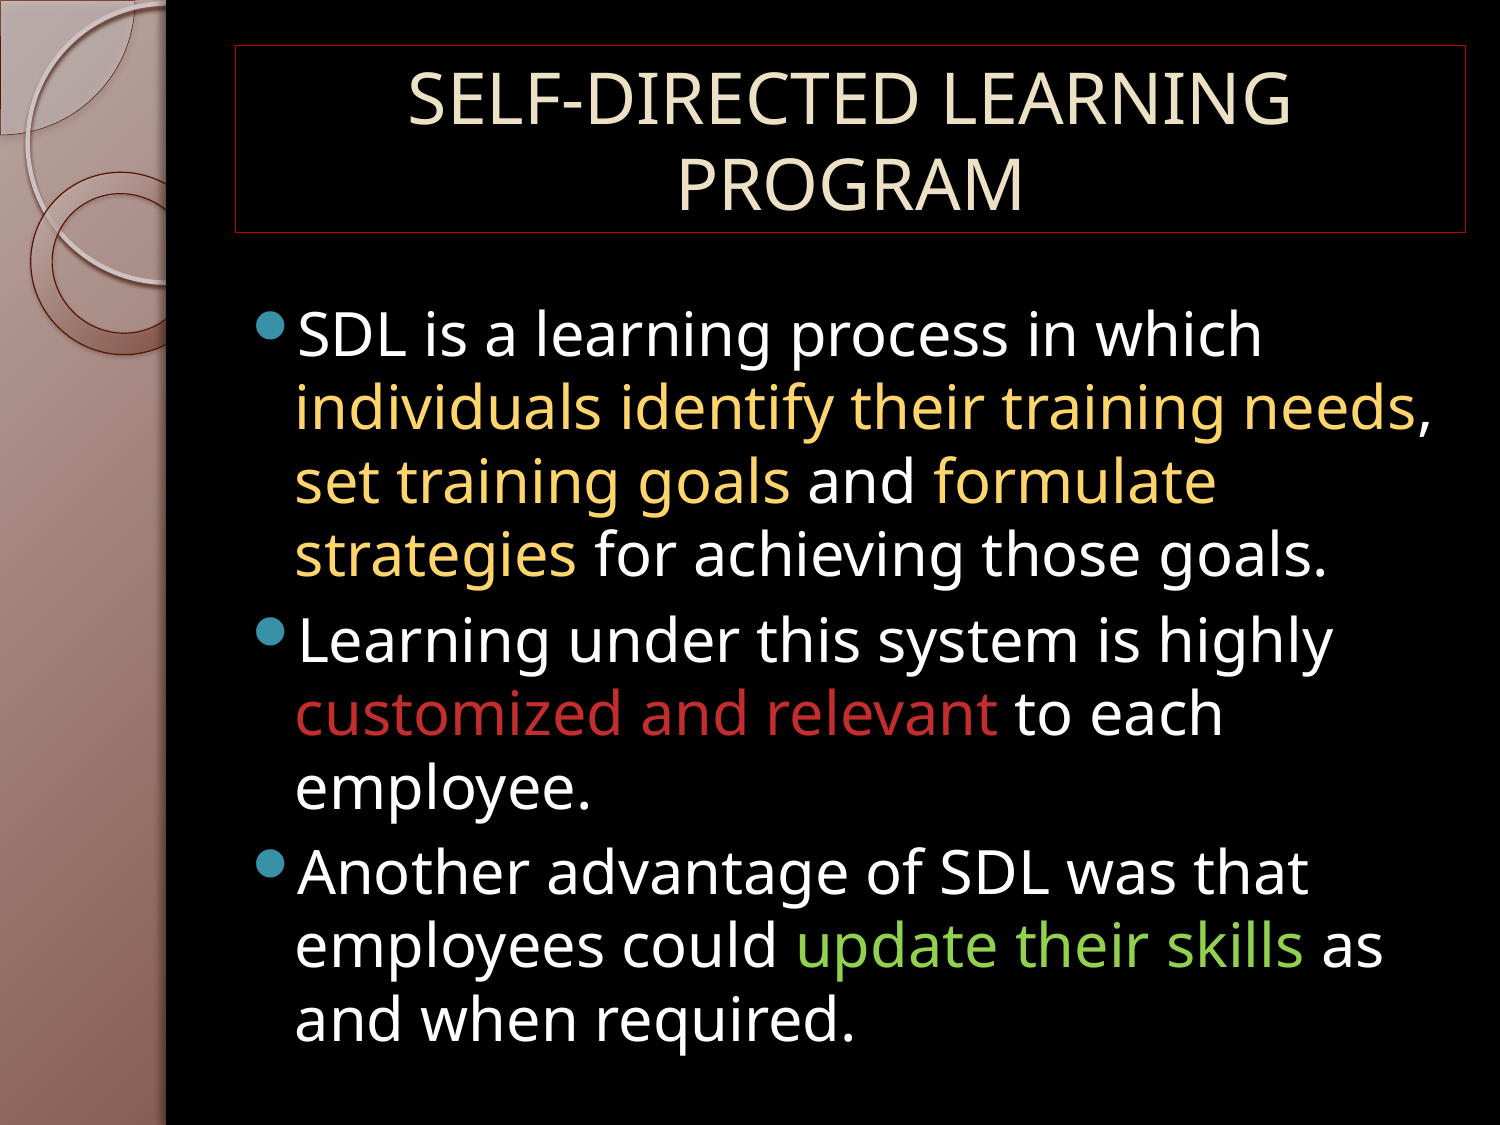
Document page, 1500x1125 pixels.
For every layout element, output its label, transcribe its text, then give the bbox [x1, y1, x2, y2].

title SELF-DIRECTED LEARNING PROGRAM [235, 45, 1466, 233]
list SDL is a learning process in which individuals identify their training needs, set training goals and formulate strategies for achieving those goals. Learning under this system is highly customized and relevant to each employee. Another advantage of SDL was that employees could update their skills as and when required. [225, 287, 1455, 1075]
